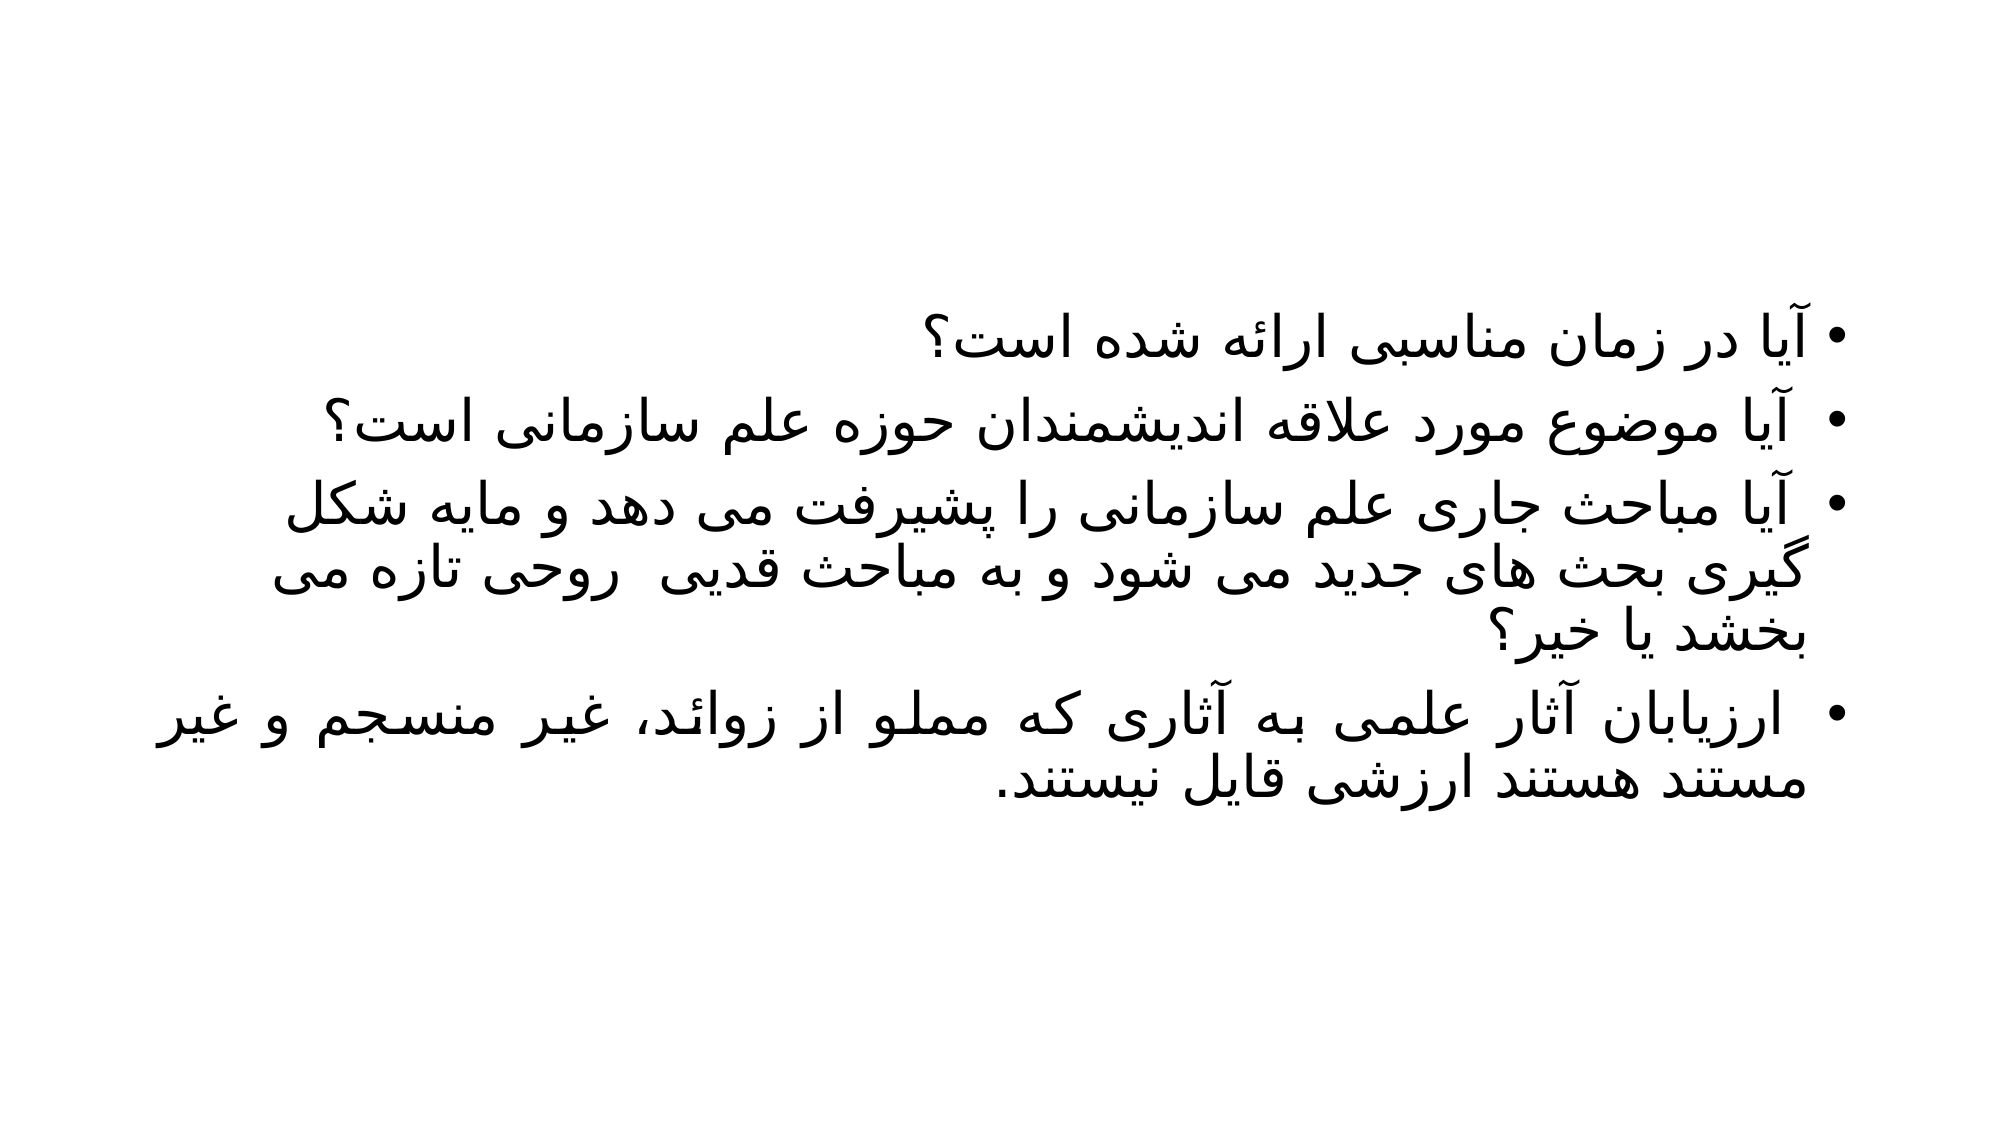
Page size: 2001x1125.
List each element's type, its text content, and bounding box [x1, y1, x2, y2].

list آیا در زمان مناسبی ارائه شده است؟ آیا موضوع مورد علاقه اندیشمندان حوزه علم سازمانی است؟ آیا مباحث جاری علم سازمانی را پشیرفت می دهد و مایه شکل گیری بحث های جدید می شود و به مباحث قدیی روحی تازه می بخشد یا خیر؟ ارزیابان آثار علمی به آثاری که مملو از زوائد، غیر منسجم و غیر مستند هستند ارزشی قایل نیستند. [137, 299, 1863, 1014]
